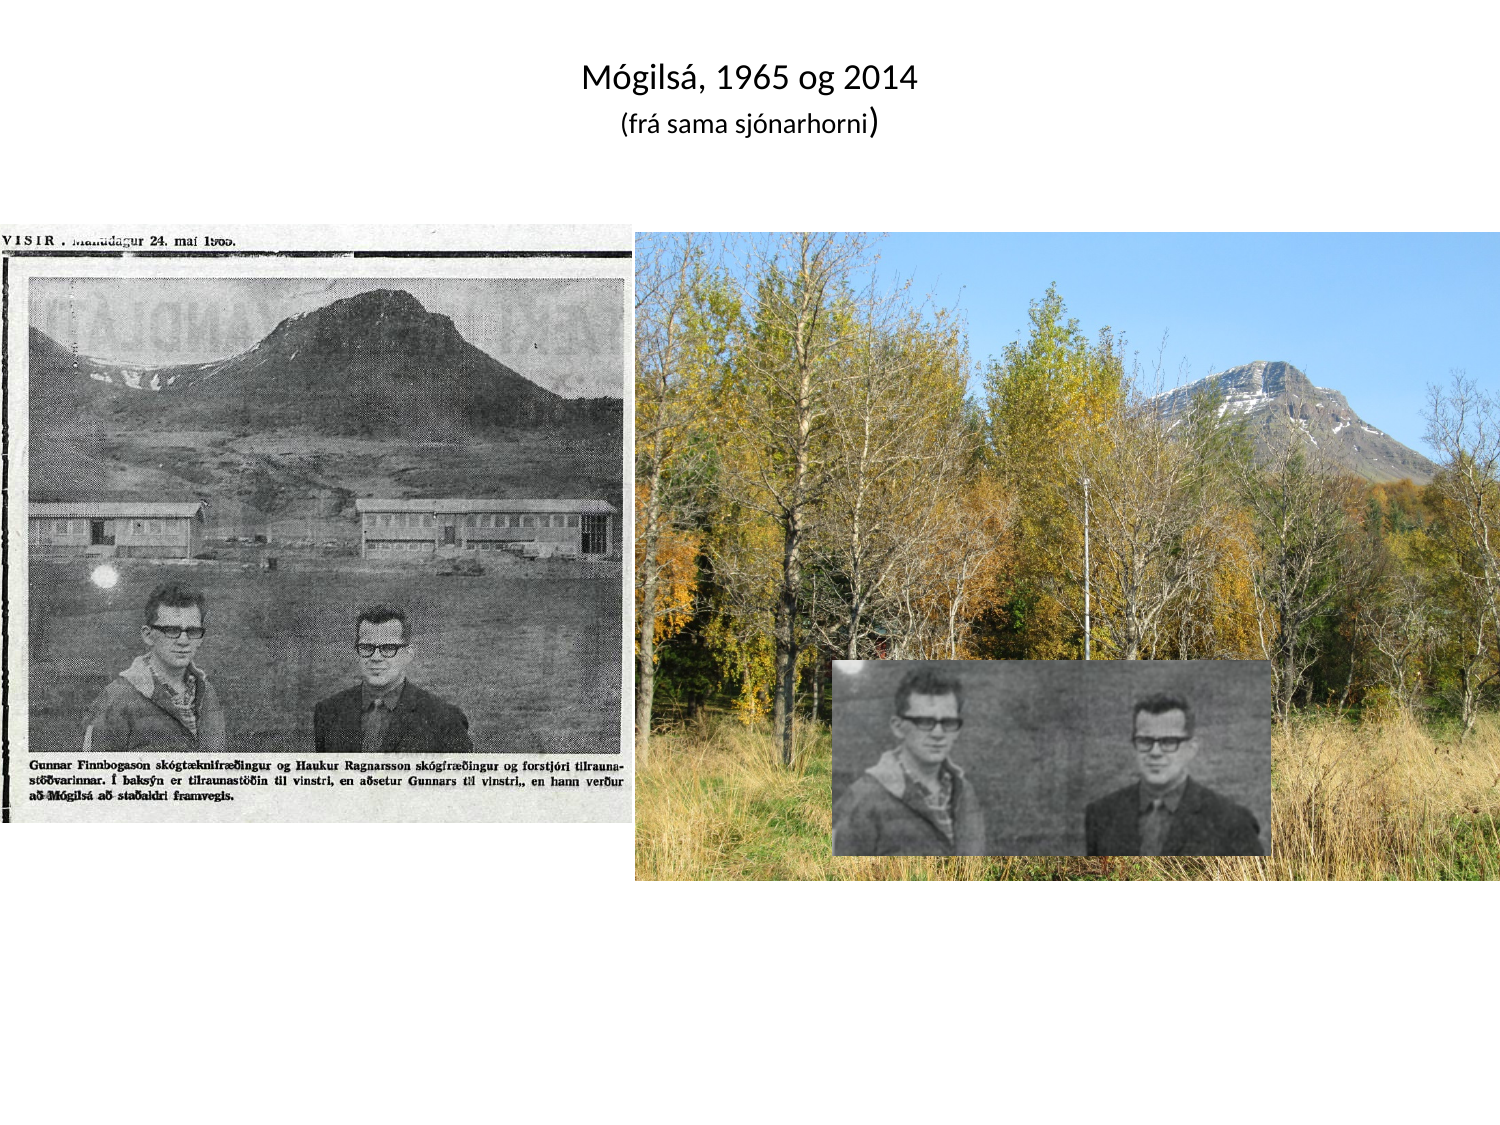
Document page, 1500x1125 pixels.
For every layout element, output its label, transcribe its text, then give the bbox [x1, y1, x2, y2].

picture [0, 224, 633, 823]
title Mógilsá, 1965 og 2014 (frá sama sjónarhorni) [75, 45, 1425, 149]
picture [635, 231, 1500, 881]
